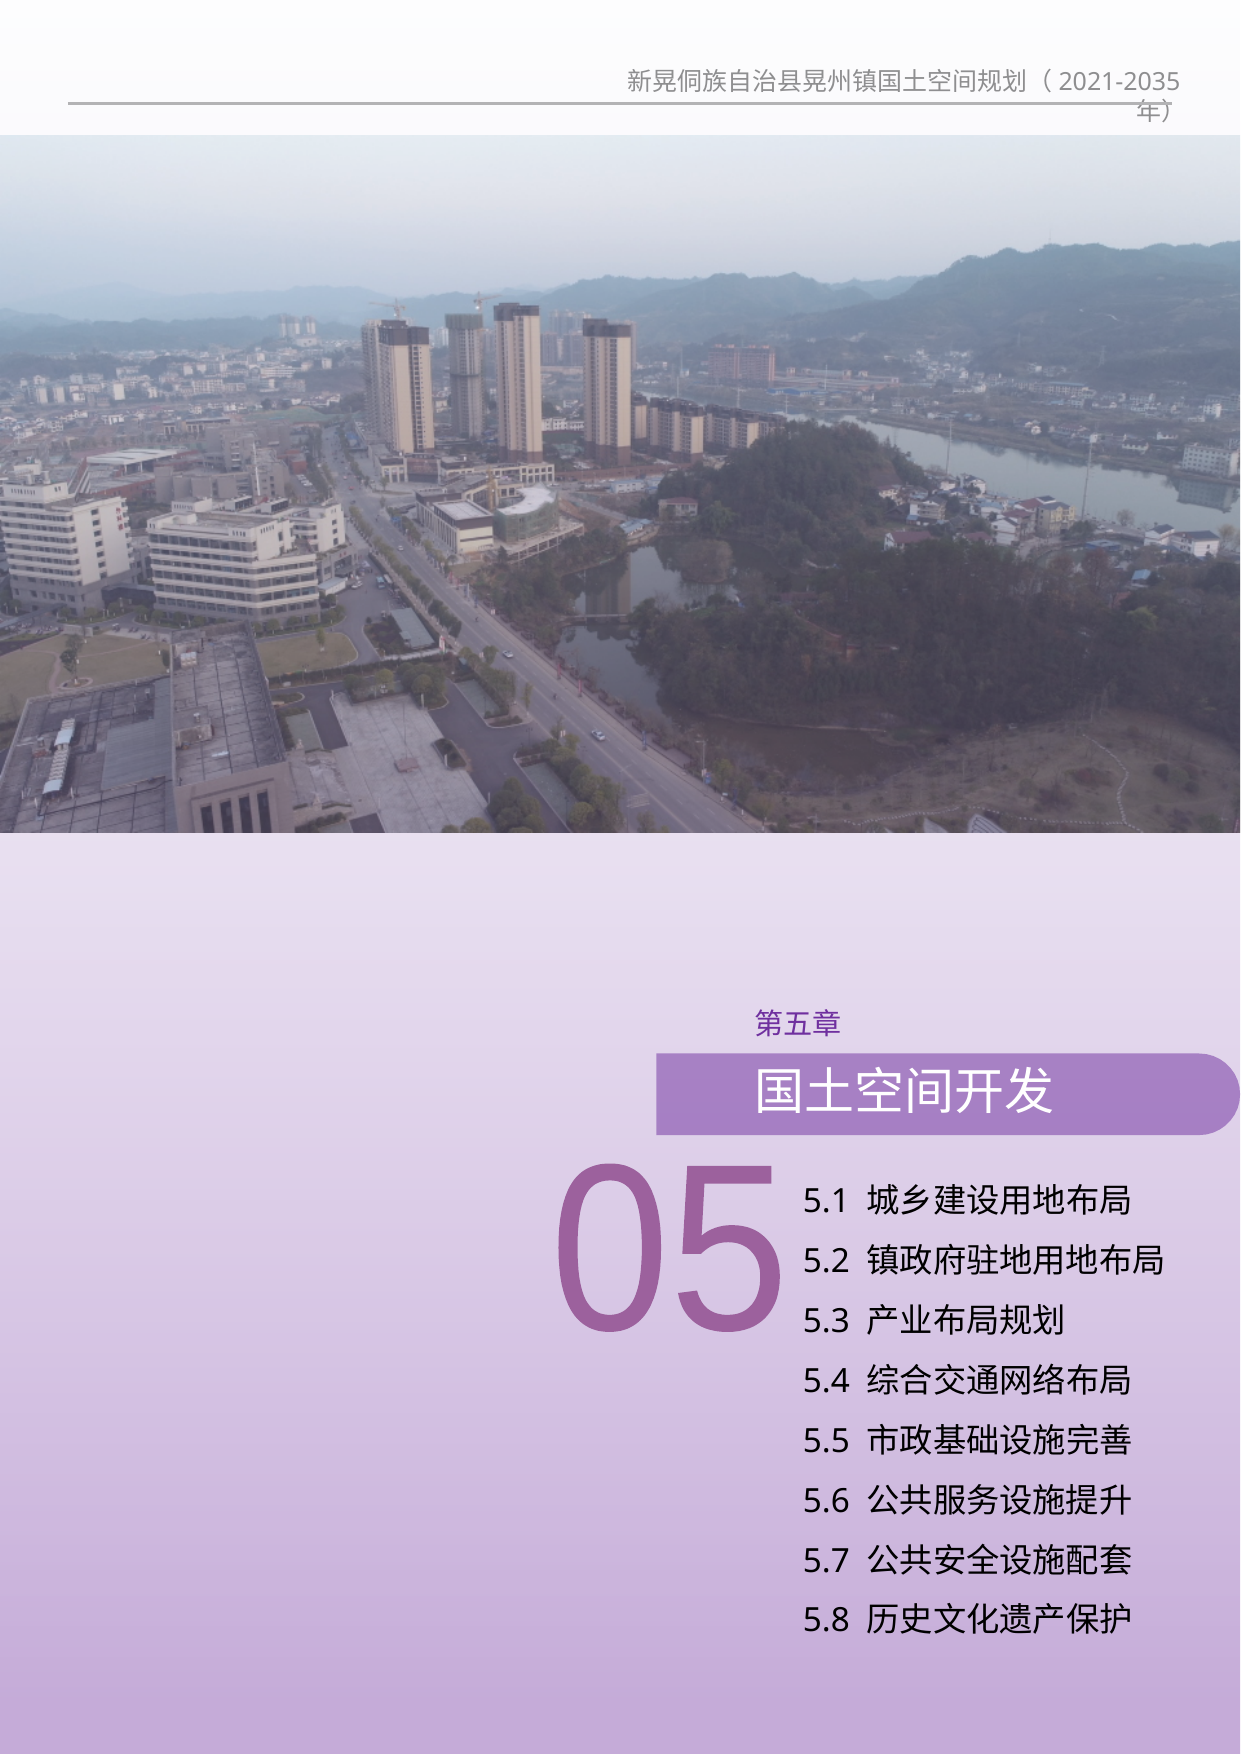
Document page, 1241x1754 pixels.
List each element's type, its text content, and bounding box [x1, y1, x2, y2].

text_box [0, 834, 1241, 1754]
picture [0, 135, 1241, 834]
text_box [656, 1053, 1231, 1136]
text_box 国土空间开发 [752, 1057, 1240, 1120]
text_box 5.1 城乡建设用地布局 5.2 镇政府驻地用地布局 5.3 产业布局规划 5.4 综合交通网络布局 5.5 市政基础设施完善 5.6 公共服务设施提升 5.7 公共安全设施配套 5.8 历史文化遗产保护 [788, 1152, 1181, 1646]
text_box [0, 0, 1241, 135]
text_box 第五章 [752, 1002, 845, 1040]
